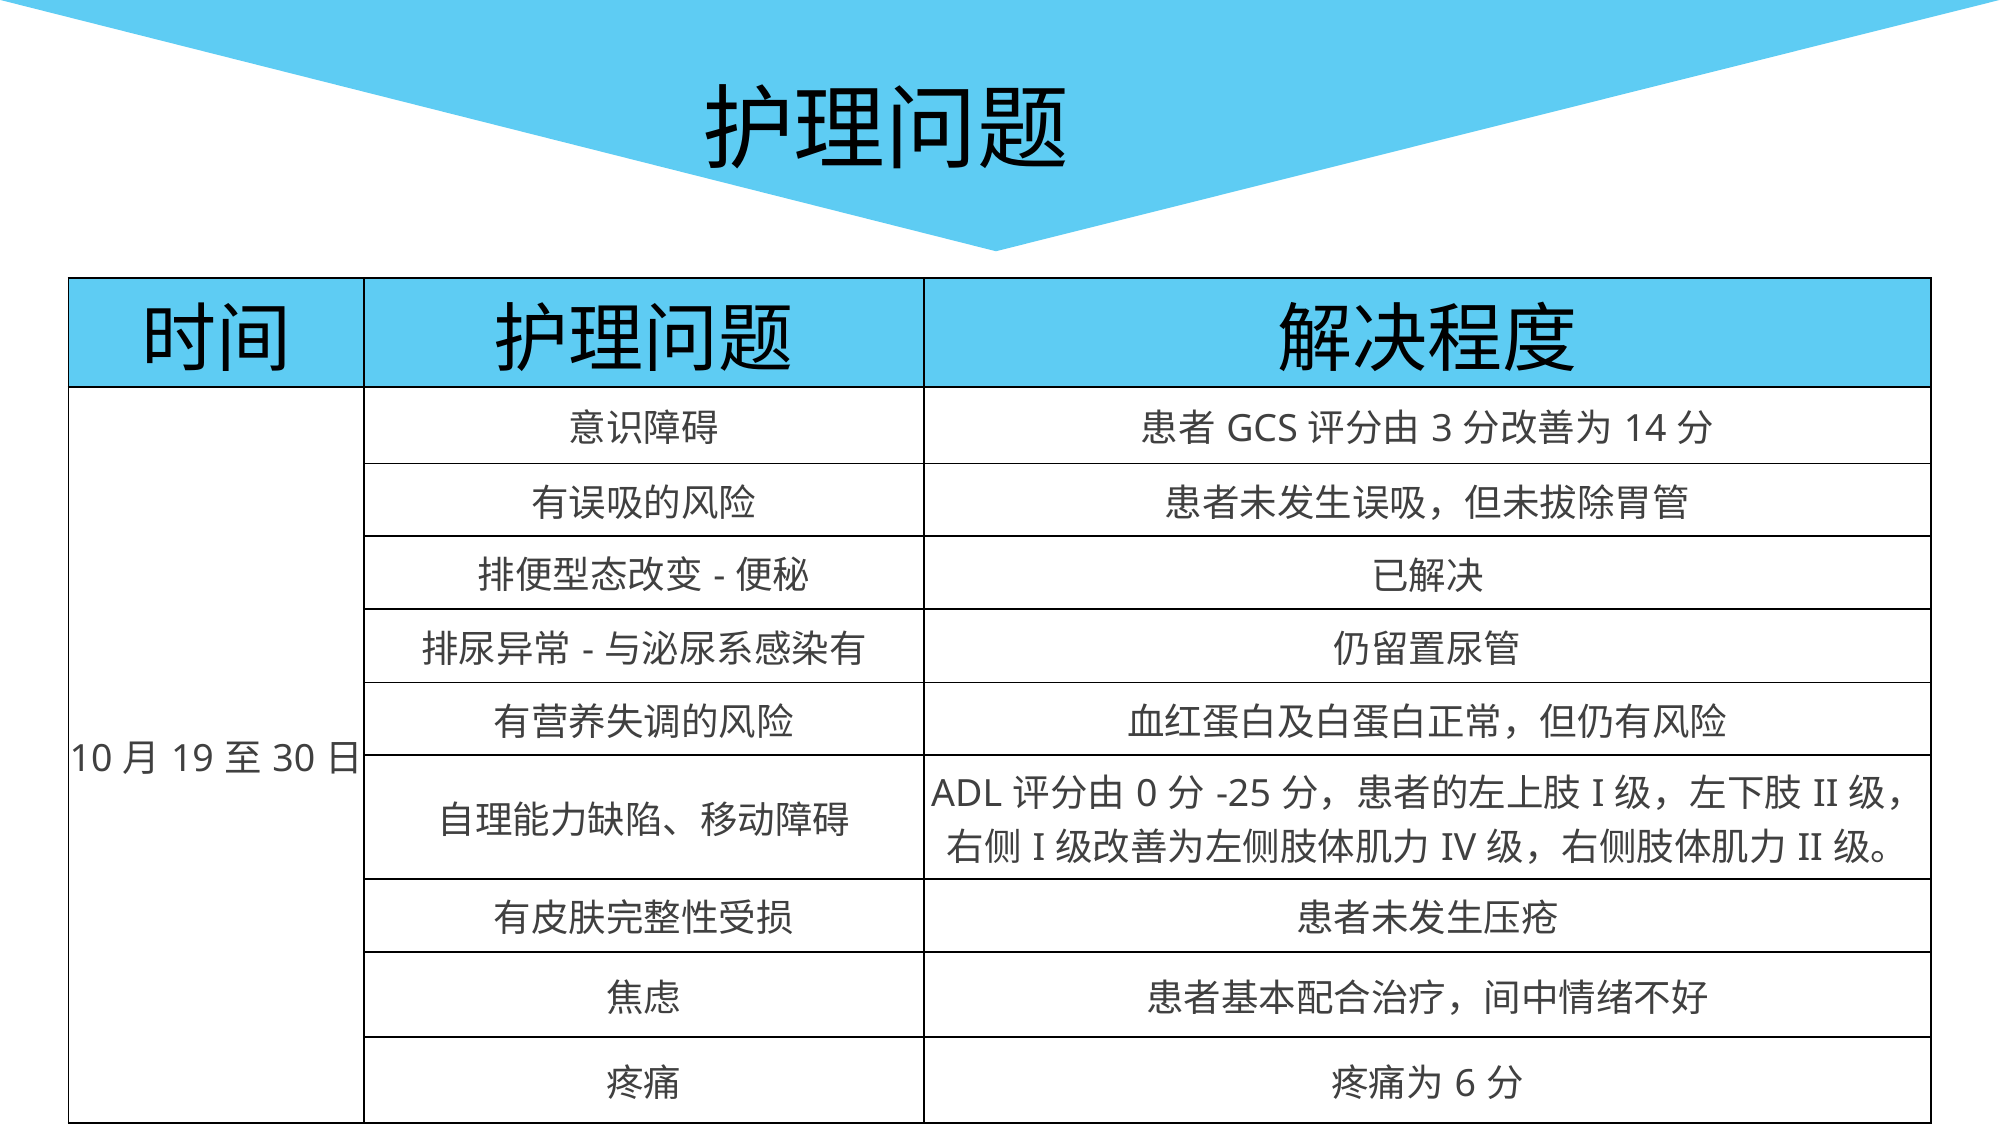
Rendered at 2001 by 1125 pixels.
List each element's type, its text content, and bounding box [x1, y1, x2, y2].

table_cell 仍留置尿管 [925, 610, 1930, 682]
table_cell 有营养失调的风险 [365, 683, 923, 754]
table_cell 血红蛋白及白蛋白正常，但仍有风险 [925, 683, 1930, 754]
table_cell 10月19至30日 [69, 388, 363, 1122]
text_box [0, 0, 2000, 253]
table_cell 患者GCS评分由3分改善为14分 [925, 388, 1930, 463]
table_cell 排便型态改变-便秘 [365, 537, 923, 608]
table_cell 排尿异常-与泌尿系感染有 [365, 610, 923, 682]
table_cell 意识障碍 [365, 388, 923, 463]
table_cell 疼痛为6分 [925, 1038, 1930, 1122]
table_cell 患者未发生压疮 [925, 880, 1930, 951]
table_cell 有皮肤完整性受损 [365, 880, 923, 951]
text_box 护理问题 [687, 62, 1239, 188]
table_cell ADL评分由0分-25分，患者的左上肢I级，左下肢II级，右侧I级改善为左侧肢体肌力IV级，右侧肢体肌力II级。 [925, 756, 1930, 878]
table_cell 焦虑 [365, 953, 923, 1036]
table_cell 有误吸的风险 [365, 464, 923, 535]
table_cell 疼痛 [365, 1038, 923, 1122]
table_header 护理问题 [365, 279, 923, 386]
table_header 时间 [69, 279, 363, 386]
table_cell 自理能力缺陷、移动障碍 [365, 756, 923, 878]
table_header 解决程度 [925, 279, 1930, 386]
table_cell 患者未发生误吸，但未拔除胃管 [925, 464, 1930, 535]
table_cell 已解决 [925, 537, 1930, 608]
table_cell 患者基本配合治疗，间中情绪不好 [925, 953, 1930, 1036]
